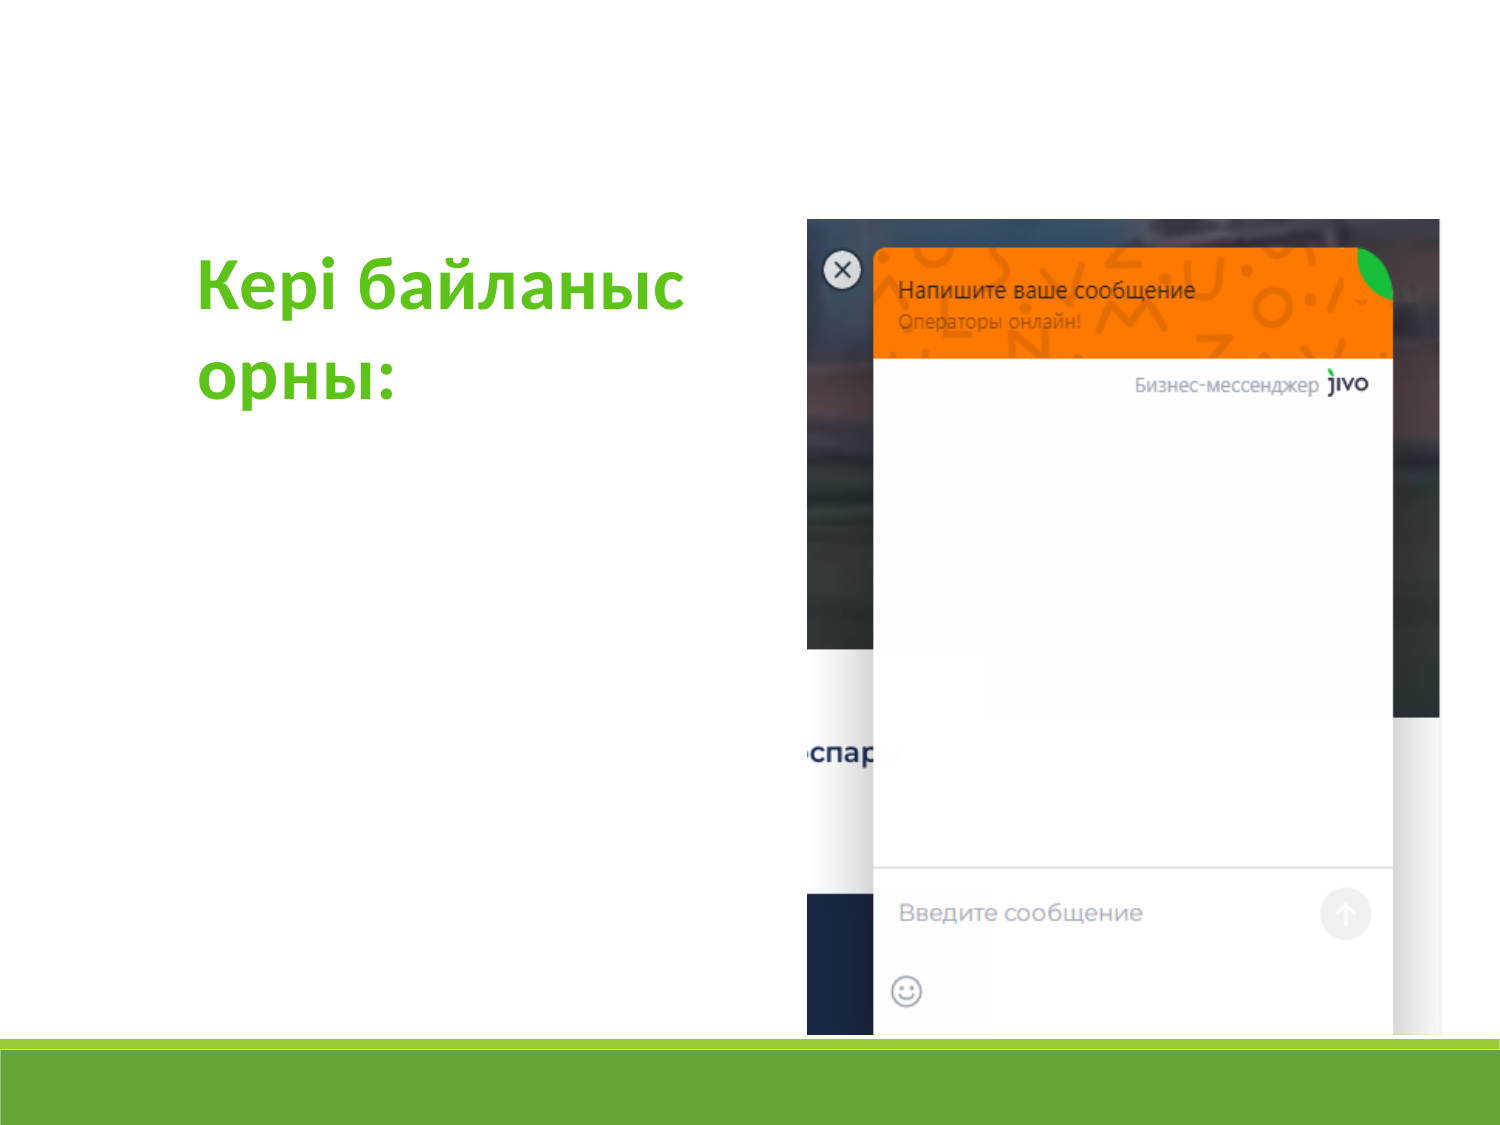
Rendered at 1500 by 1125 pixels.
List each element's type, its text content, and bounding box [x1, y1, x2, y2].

text_box Кері байланыс орны: [183, 227, 774, 423]
picture [806, 219, 1443, 1035]
